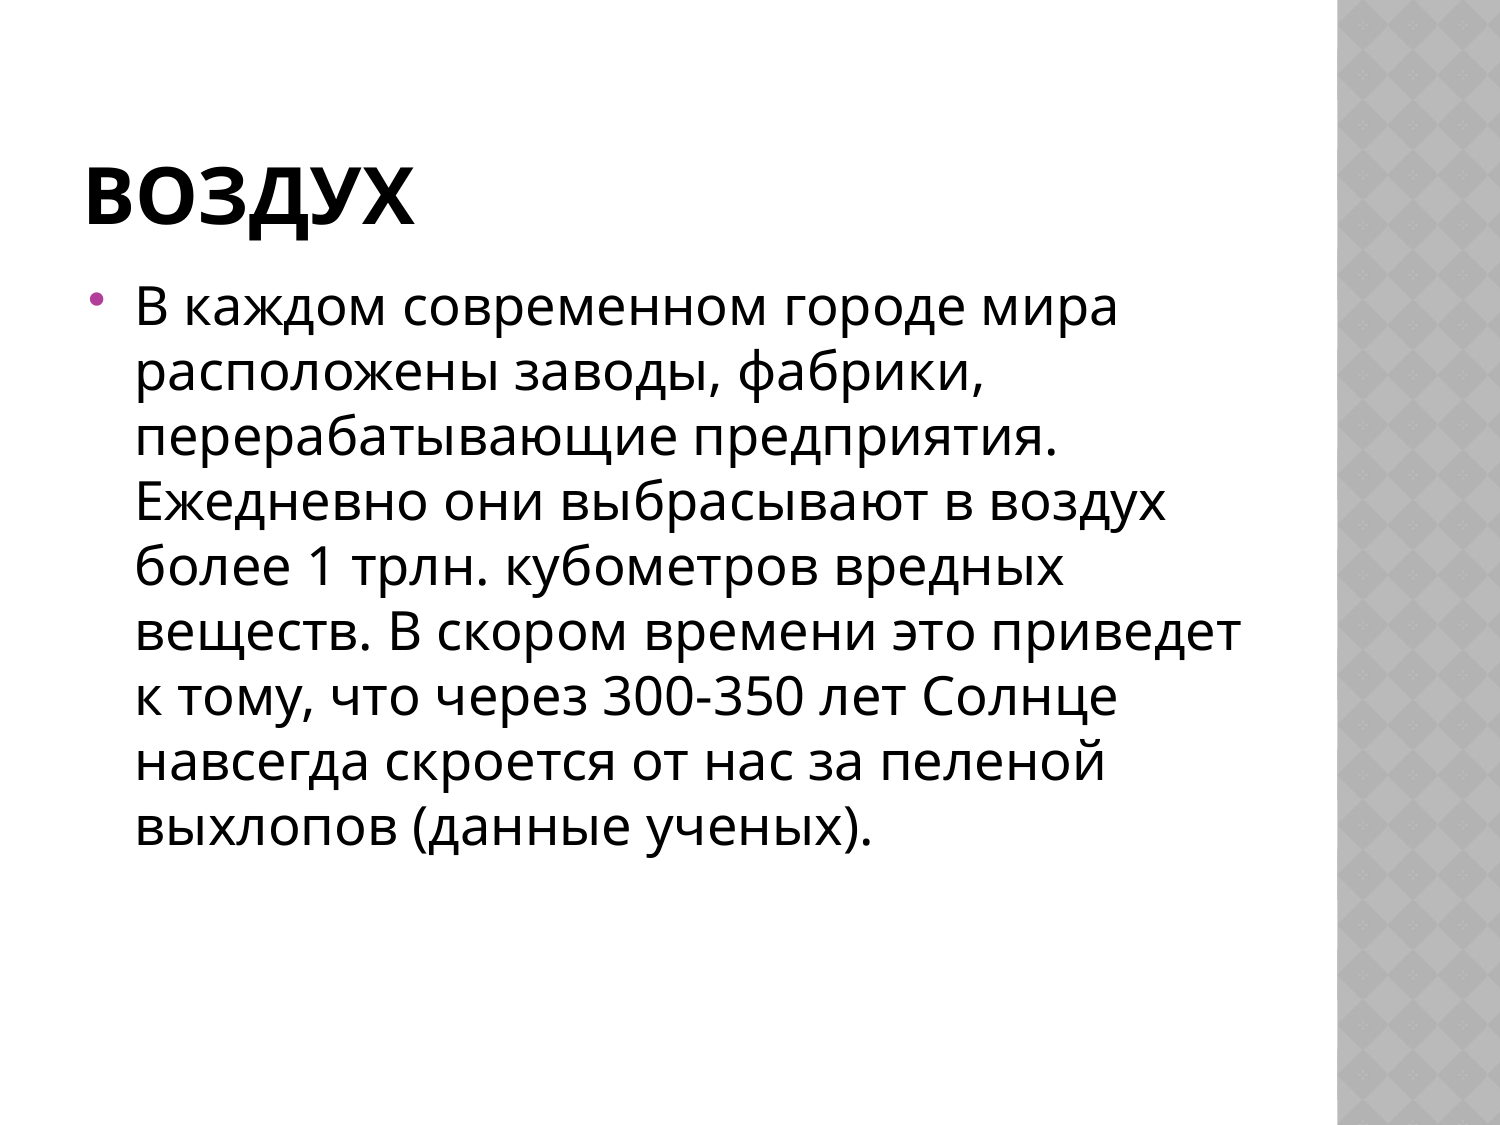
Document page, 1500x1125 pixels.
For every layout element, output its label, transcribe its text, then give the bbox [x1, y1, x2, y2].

title Воздух [75, 52, 1263, 240]
list В каждом современном городе мира расположены заводы, фабрики, перерабатывающие предприятия. Ежедневно они выбрасывают в воздух более 1 трлн. кубометров вредных веществ. В скором времени это приведет к тому, что через 300-350 лет Солнце навсегда скроется от нас за пеленой выхлопов (данные ученых). [74, 263, 1263, 1060]
